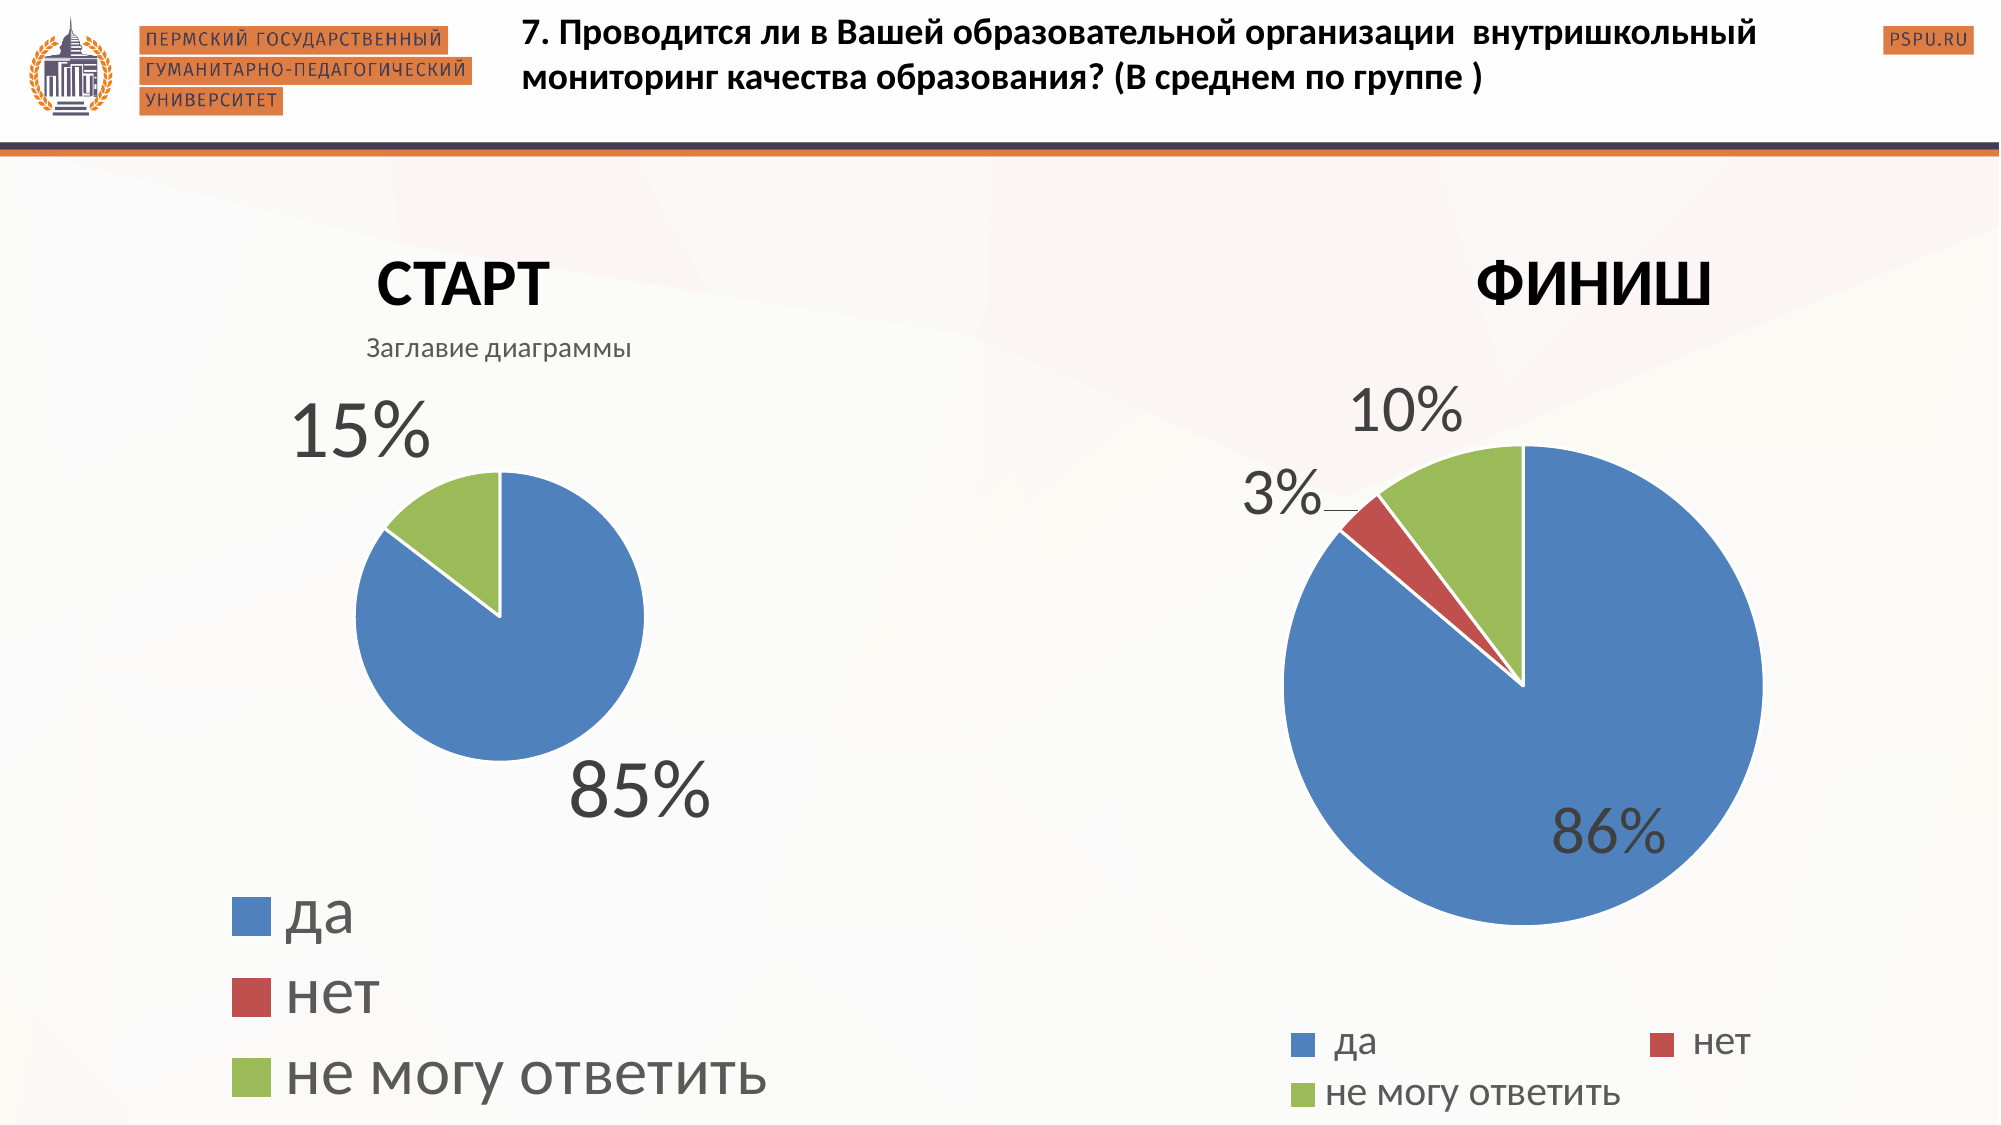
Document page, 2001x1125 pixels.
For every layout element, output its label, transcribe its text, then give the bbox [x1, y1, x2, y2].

text_box 7. Проводится ли в Вашей образовательной организации внутришкольный мониторинг качества образования? (В среднем по группе ) [506, 0, 1831, 150]
picture [0, 0, 1999, 1125]
text_box СТАРТ [363, 231, 566, 300]
chart [1070, 360, 1971, 1125]
chart [0, 302, 1000, 1125]
text_box ФИНИШ [1462, 231, 1729, 327]
